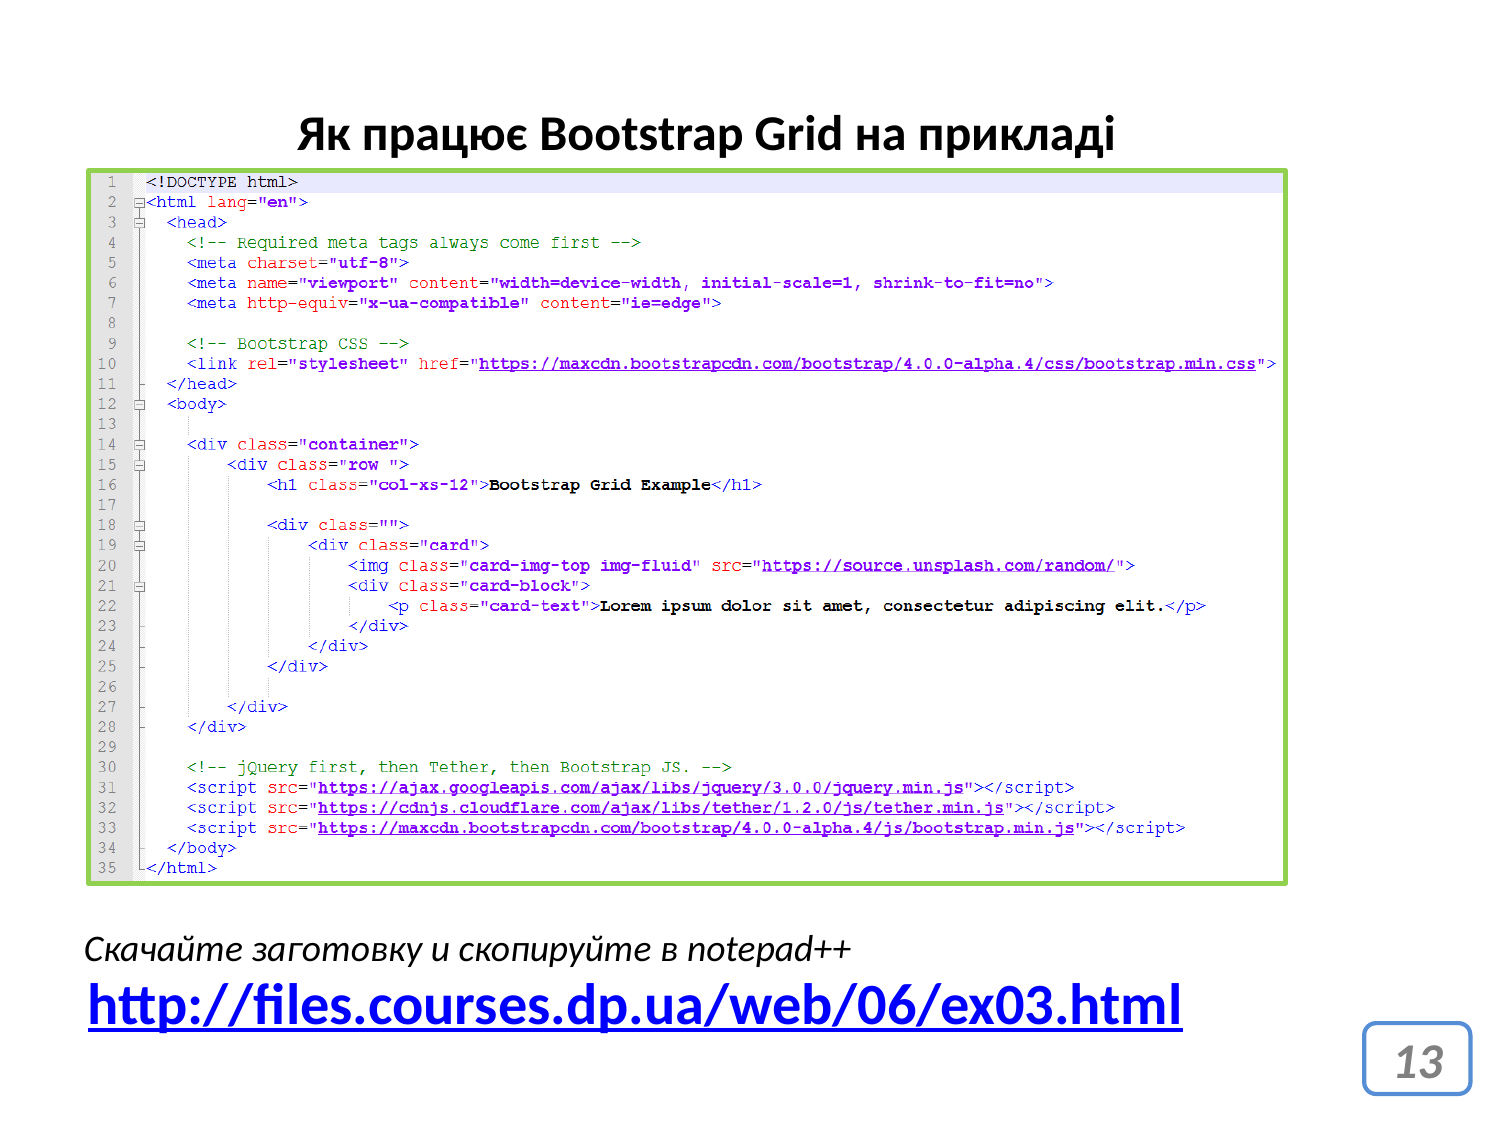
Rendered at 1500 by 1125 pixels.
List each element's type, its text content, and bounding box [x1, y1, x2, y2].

text_box Як працює Bootstrap Grid на прикладі [210, 93, 1203, 168]
text_box 13 [1362, 1021, 1473, 1097]
text_box http://files.courses.dp.ua/web/06/ex03.html [72, 958, 1198, 1044]
text_box Скачайте заготовку и скопируйте в notepad++ [69, 916, 867, 977]
picture [90, 172, 1284, 882]
